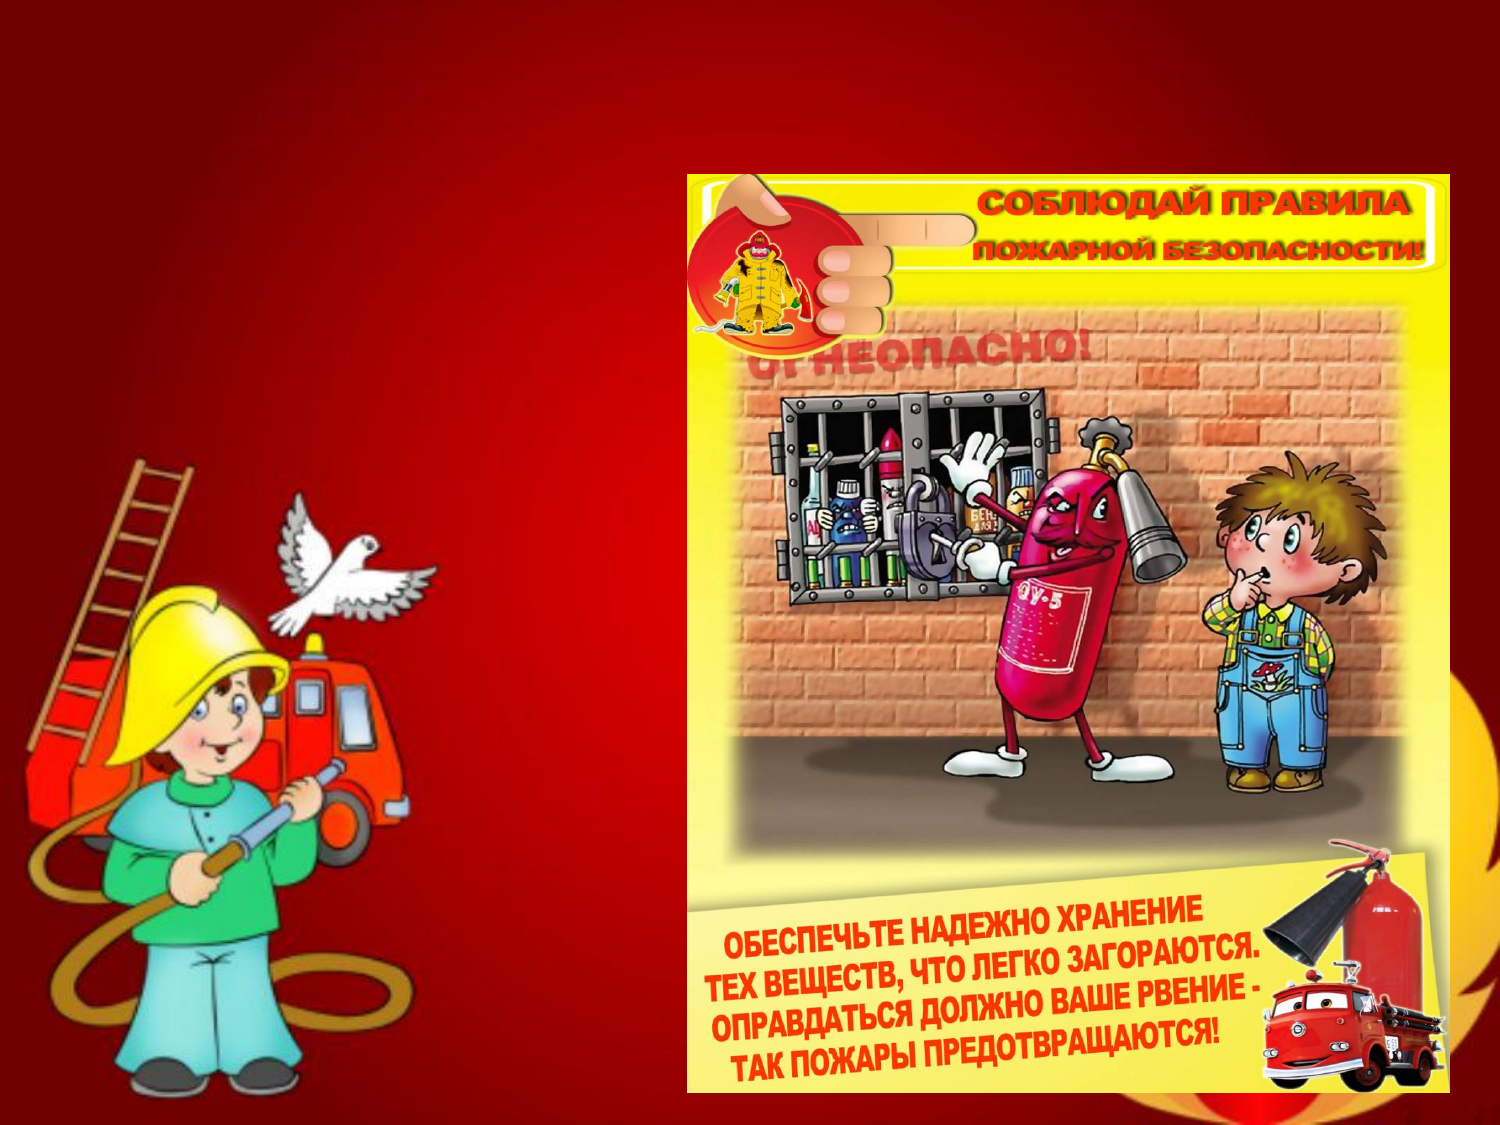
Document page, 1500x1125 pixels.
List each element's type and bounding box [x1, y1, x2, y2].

list [687, 174, 1451, 1093]
picture [0, 0, 1500, 1125]
